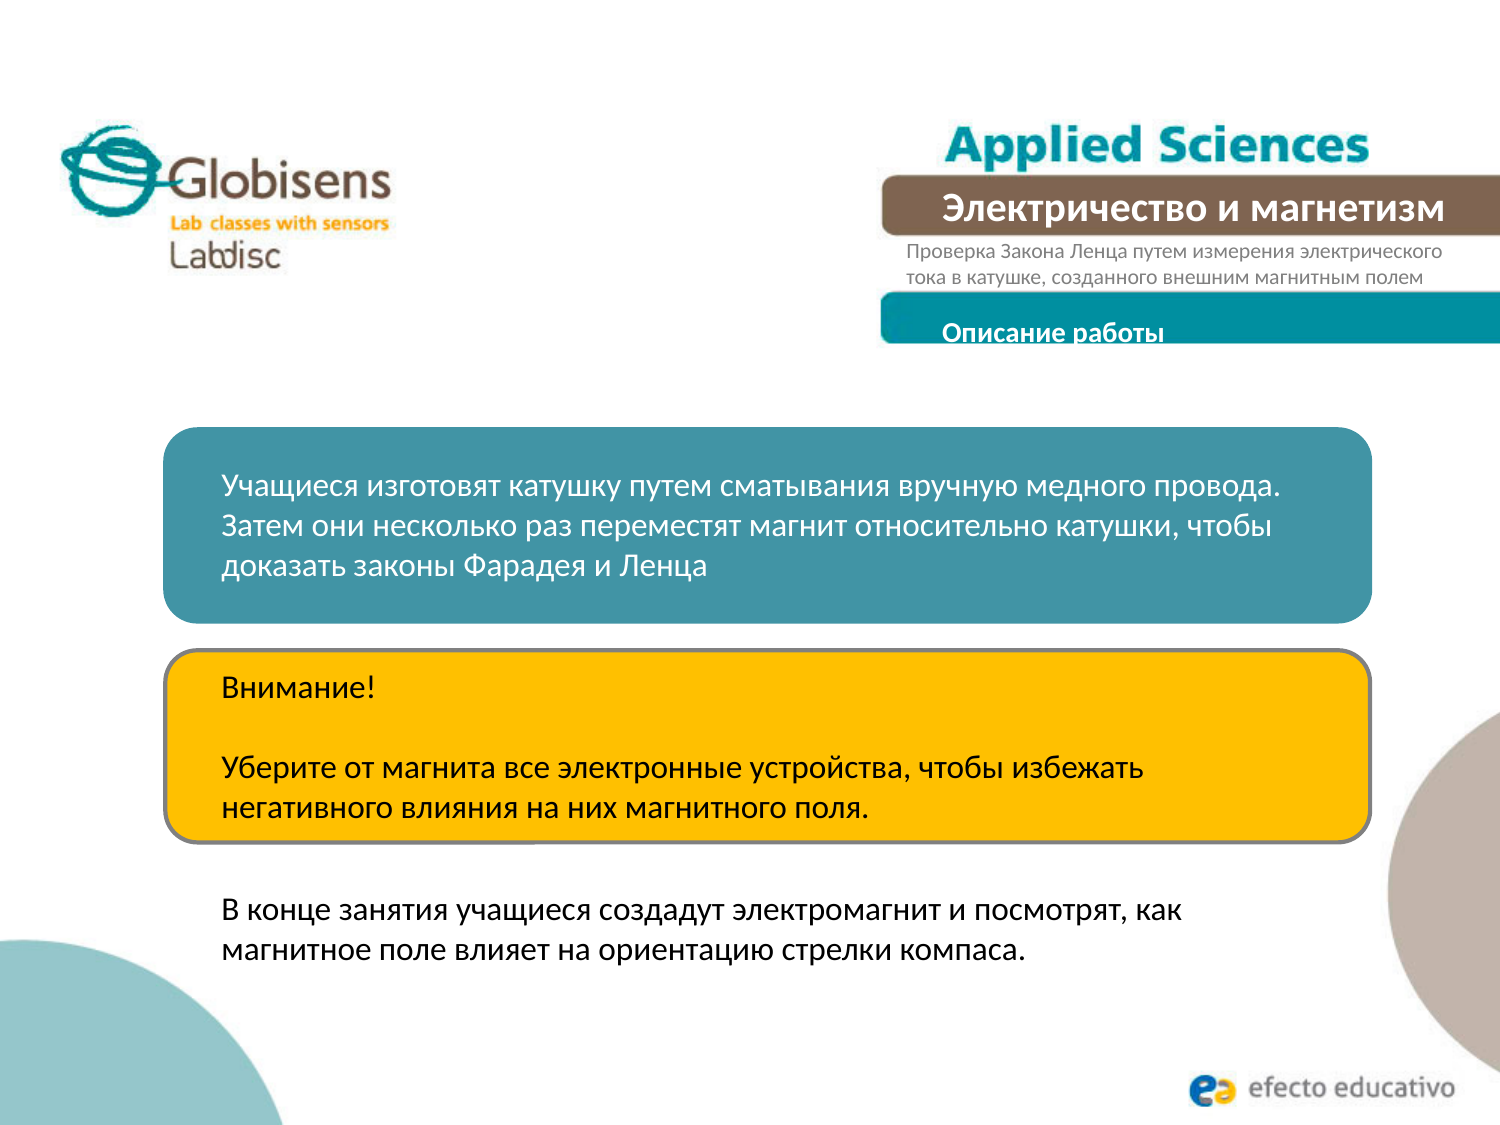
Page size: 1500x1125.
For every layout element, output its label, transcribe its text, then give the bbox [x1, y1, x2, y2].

text_box Проверка Закона Ленца путем измерения электрического тока в катушке, созданного внешним магнитным полем [891, 228, 1500, 296]
text_box В конце занятия учащиеся создадут электромагнит и посмотрят, как магнитное поле влияет на ориентацию стрелки компаса. [206, 879, 1341, 975]
picture [0, 0, 1500, 1125]
text_box Внимание! Уберите от магнита все электронные устройства, чтобы избежать негативного влияния на них магнитного поля. [206, 657, 1341, 833]
text_box [163, 427, 1373, 624]
text_box [163, 648, 1373, 845]
text_box Электричество и магнетизм [927, 172, 1500, 228]
text_box Описание работы [927, 305, 1500, 374]
text_box Учащиеся изготовят катушку путем сматывания вручную медного провода. Затем они несколько раз переместят магнит относительно катушки, чтобы доказать законы Фарадея и Ленца [206, 456, 1341, 591]
